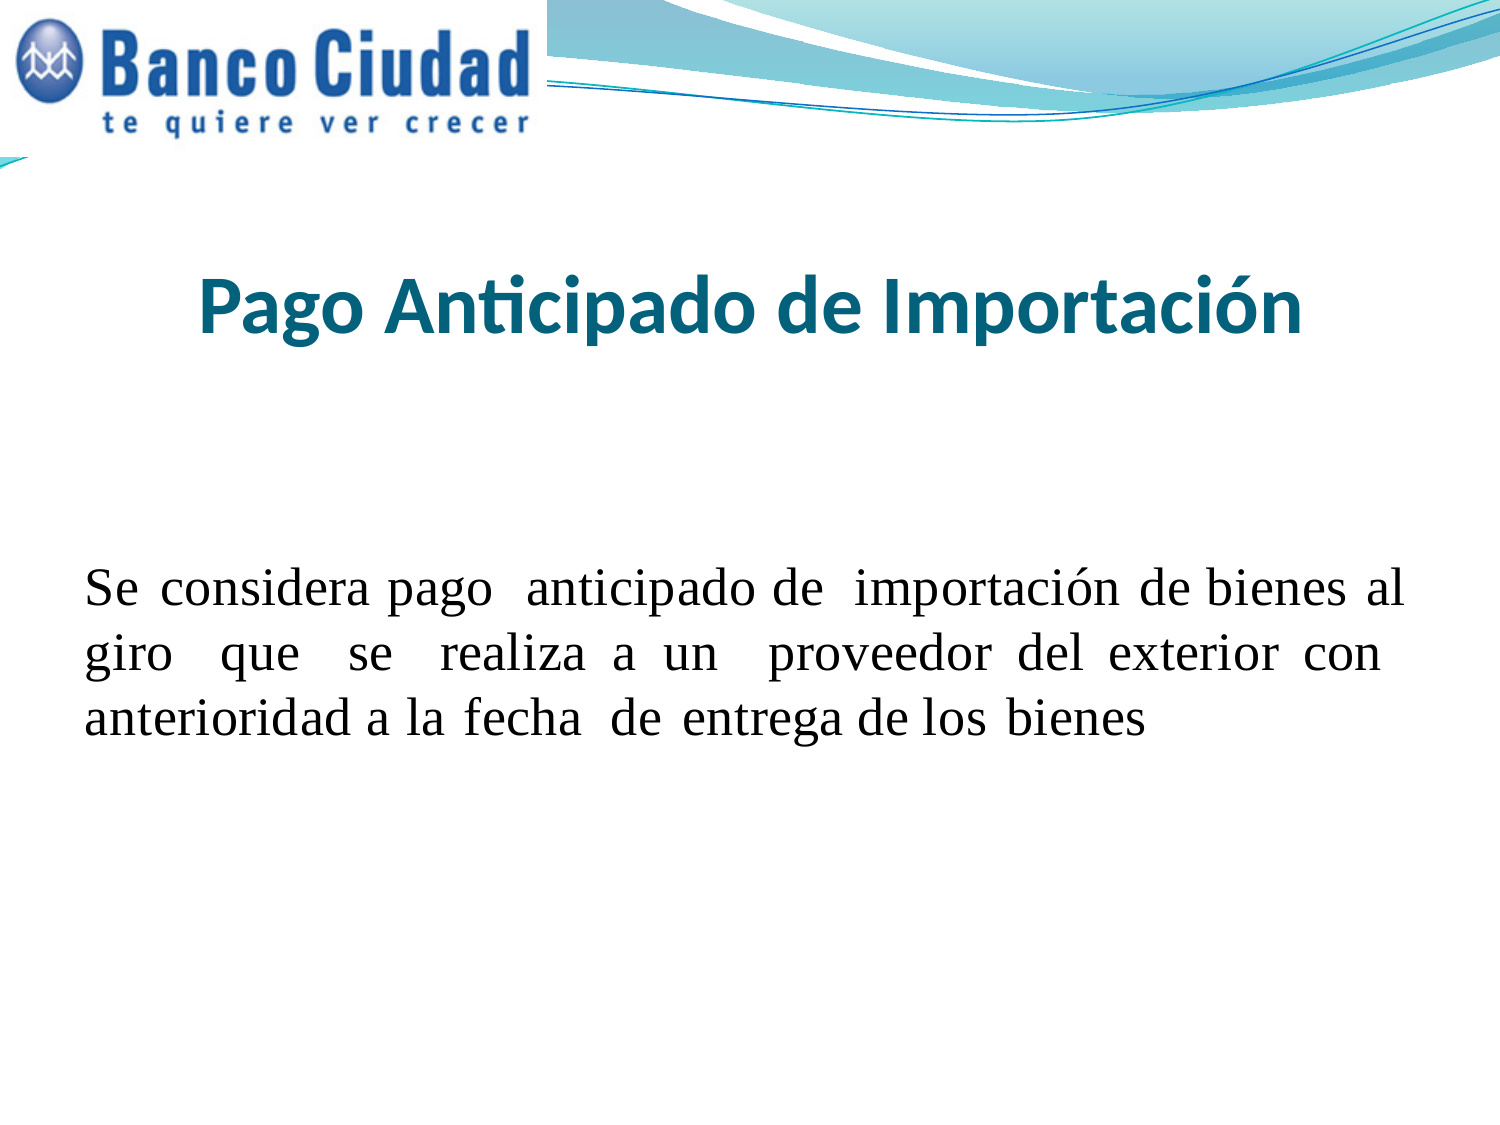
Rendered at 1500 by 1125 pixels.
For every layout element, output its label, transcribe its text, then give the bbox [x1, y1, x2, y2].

picture [0, 0, 547, 157]
title Pago Anticipado de Importación [76, 162, 1427, 350]
list Se considera pago anticipado de importación de bienes al giro que se realiza a un proveedor del exterior con anterioridad a la fecha de entrega de los bienes [70, 316, 1421, 1059]
